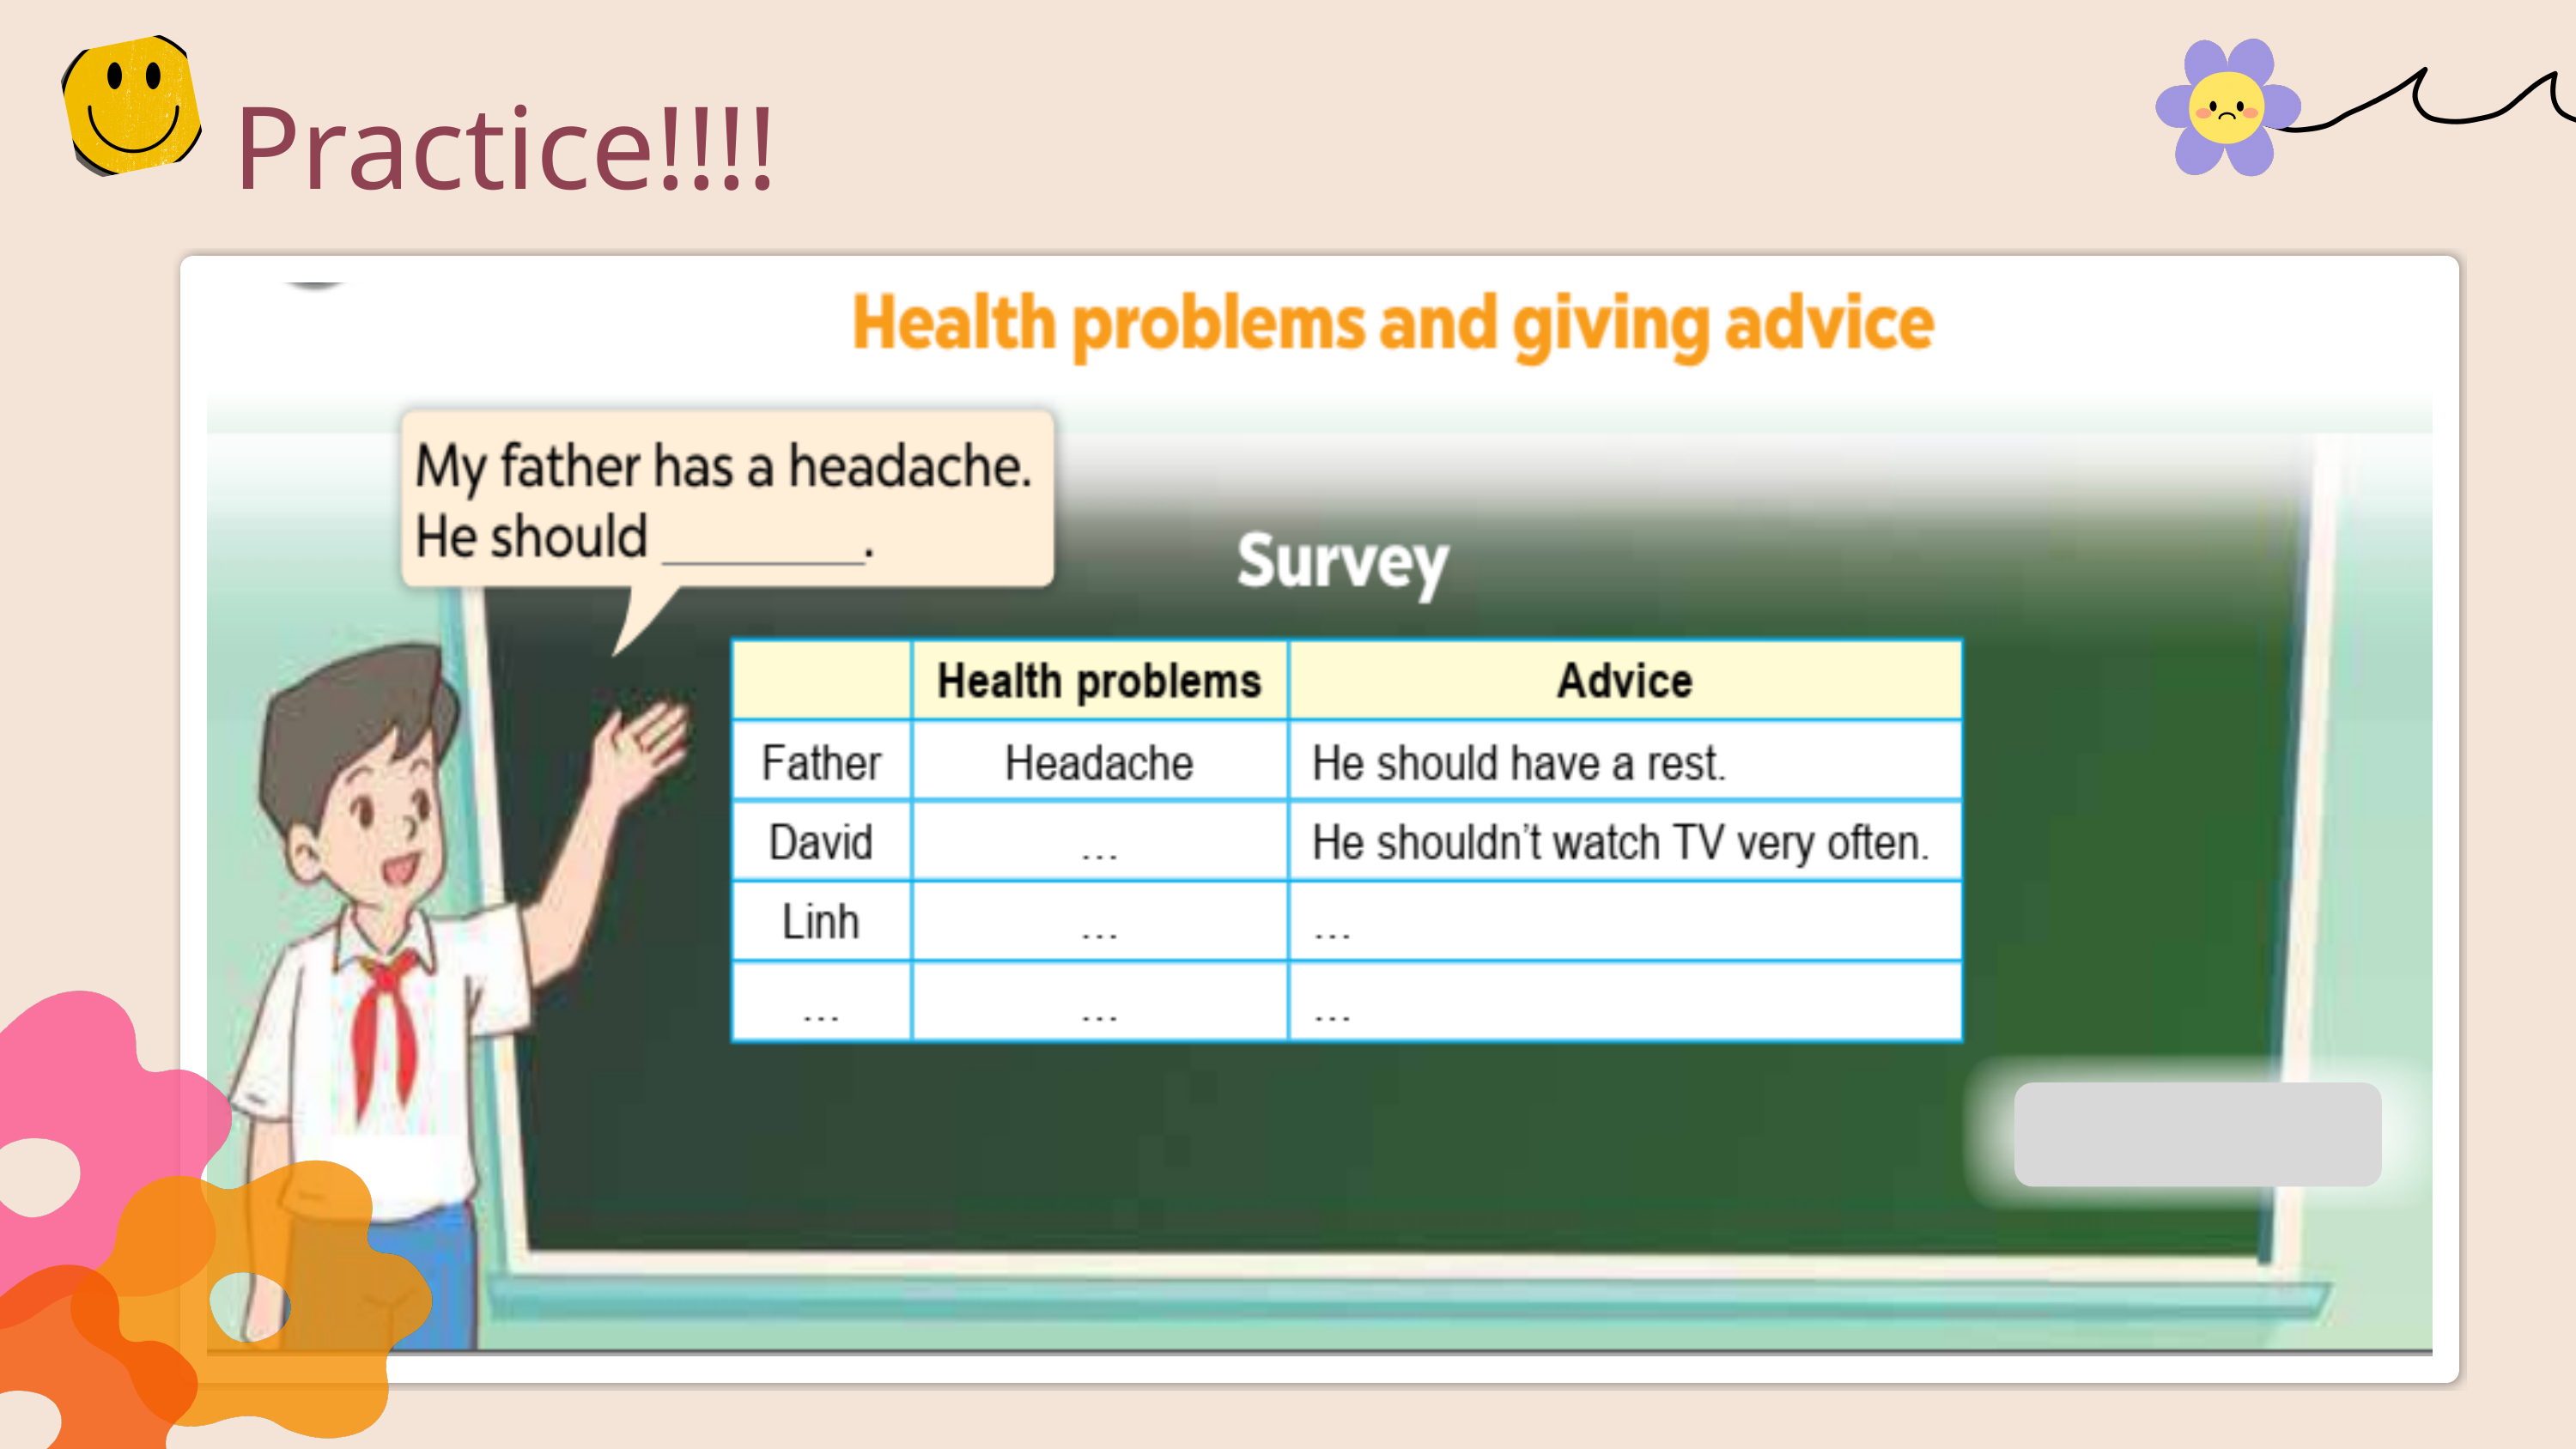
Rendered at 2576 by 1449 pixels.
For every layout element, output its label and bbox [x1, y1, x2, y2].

text_box [206, 282, 2433, 1357]
picture [0, 0, 2576, 1449]
